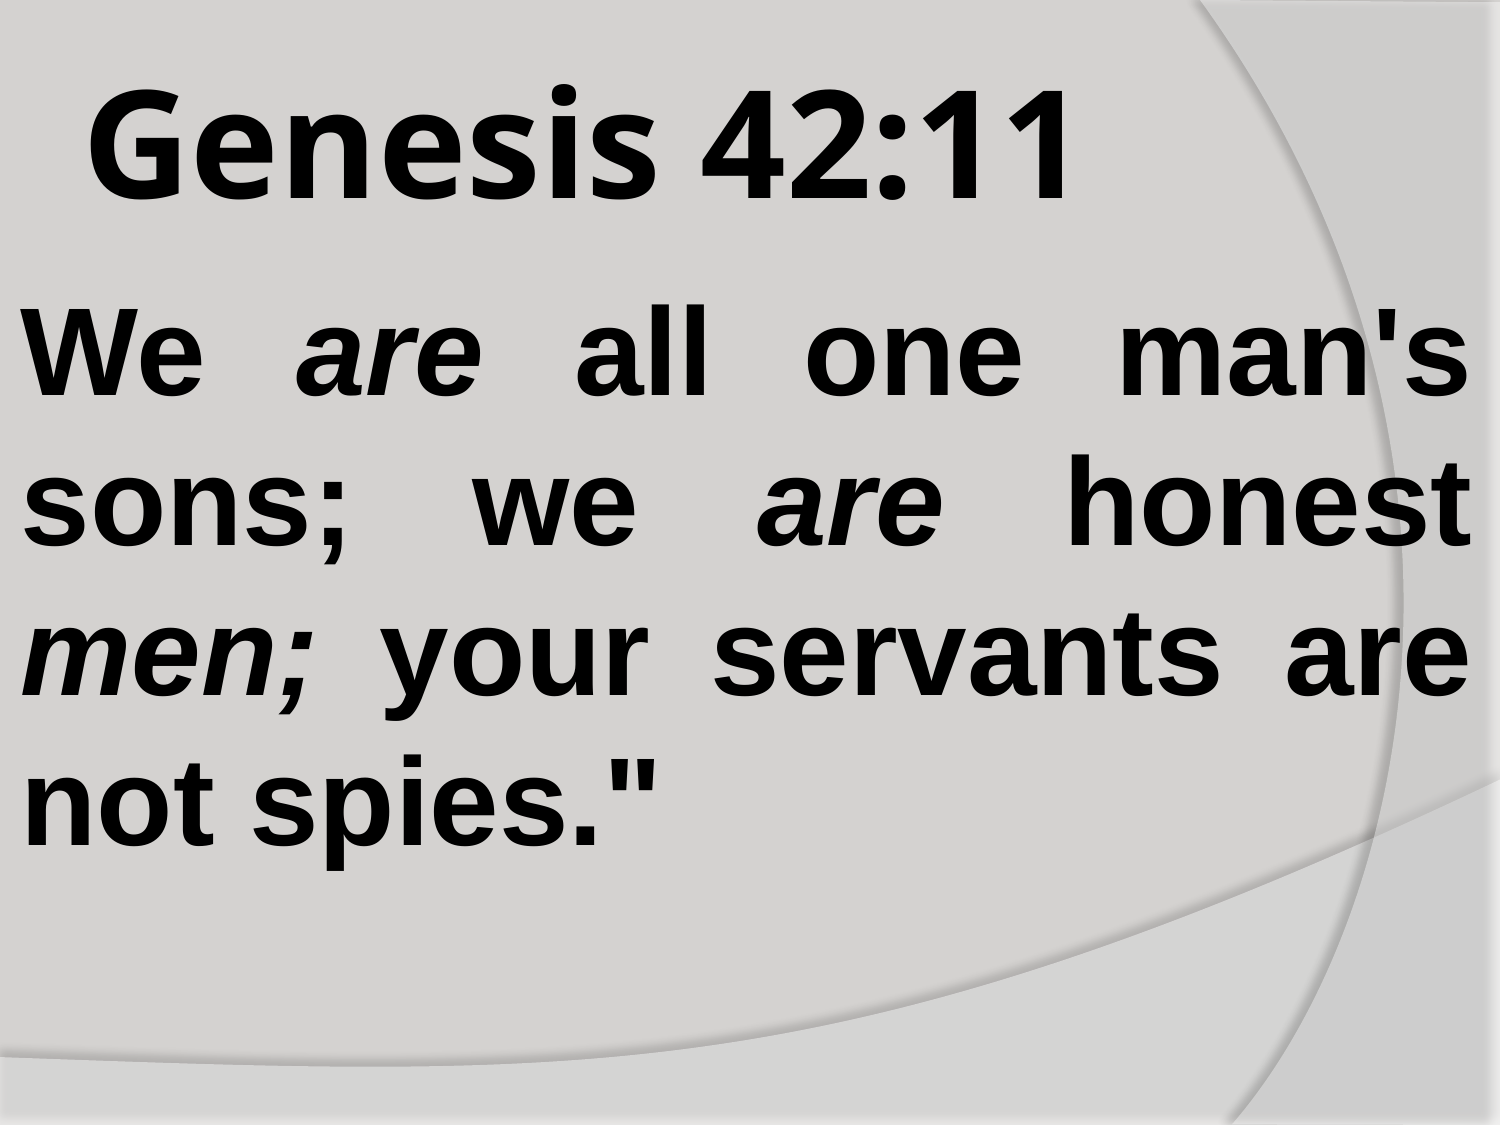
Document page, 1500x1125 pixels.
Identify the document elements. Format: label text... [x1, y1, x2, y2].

list We are all one man's sons; we are honest men; your servants are not spies." [0, 262, 1488, 1125]
title Genesis 42:11 [75, 45, 1300, 233]
